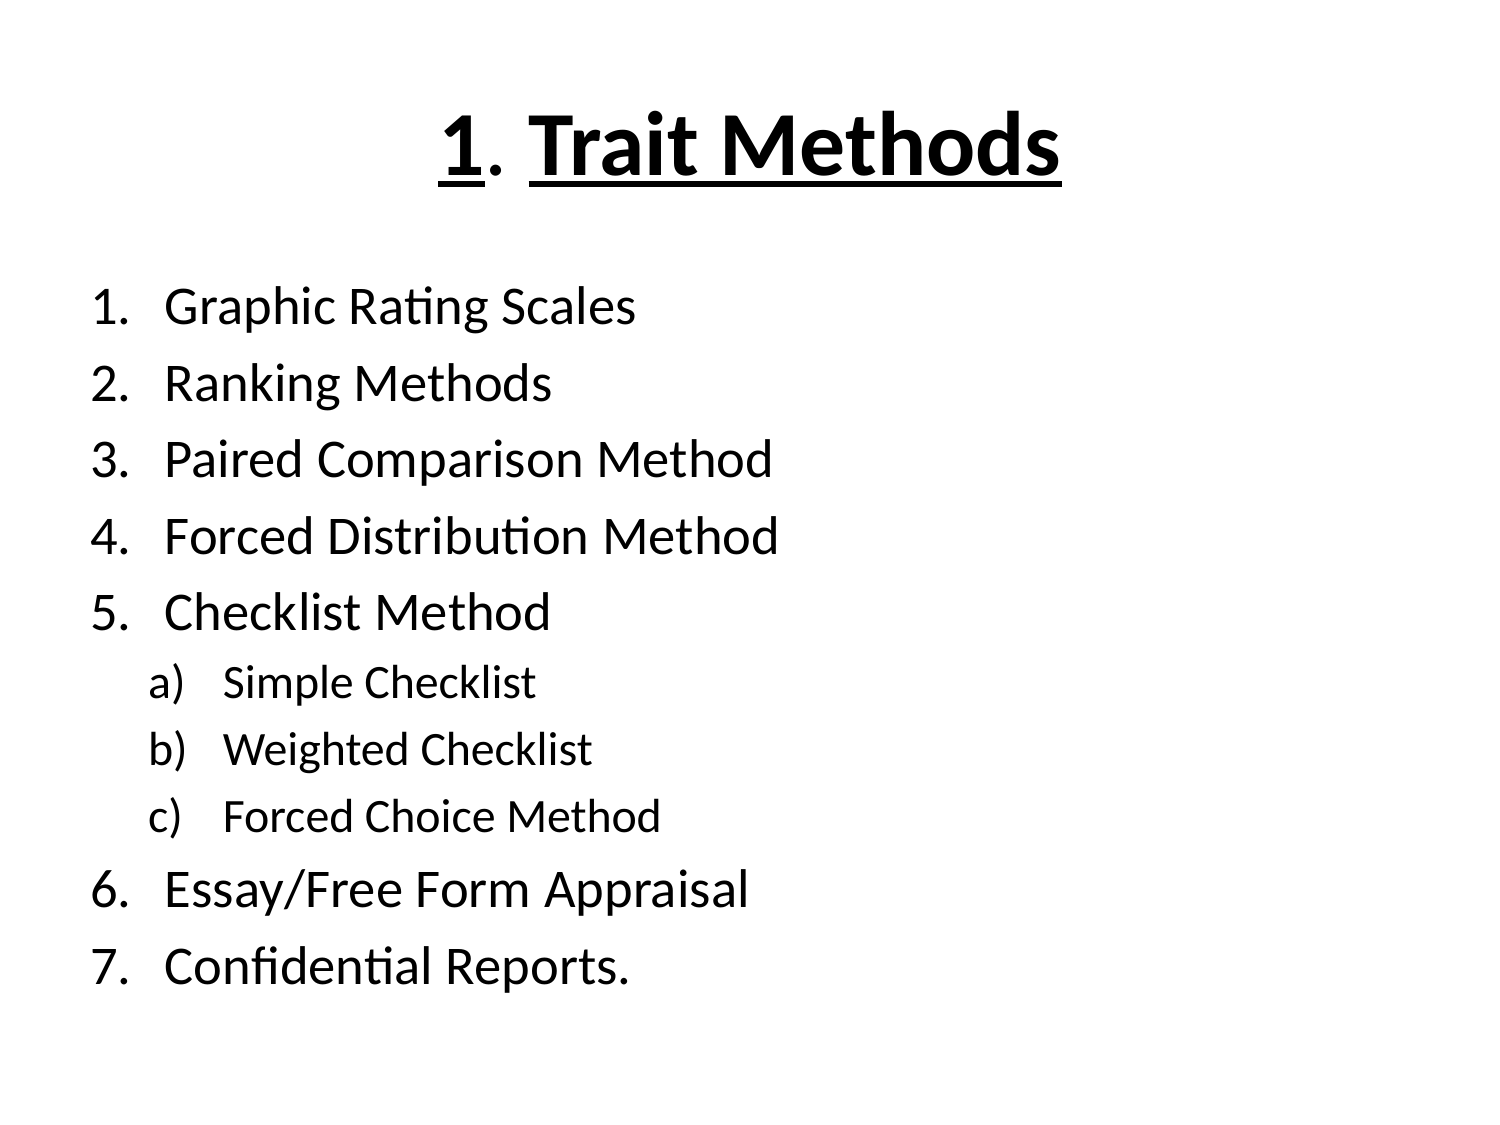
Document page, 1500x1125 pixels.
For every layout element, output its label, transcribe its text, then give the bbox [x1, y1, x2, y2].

title 1. Trait Methods [75, 45, 1425, 233]
list Graphic Rating Scales Ranking Methods Paired Comparison Method Forced Distribution Method Checklist Method Simple Checklist Weighted Checklist Forced Choice Method Essay/Free Form Appraisal Confidential Reports. [75, 262, 1425, 1005]
